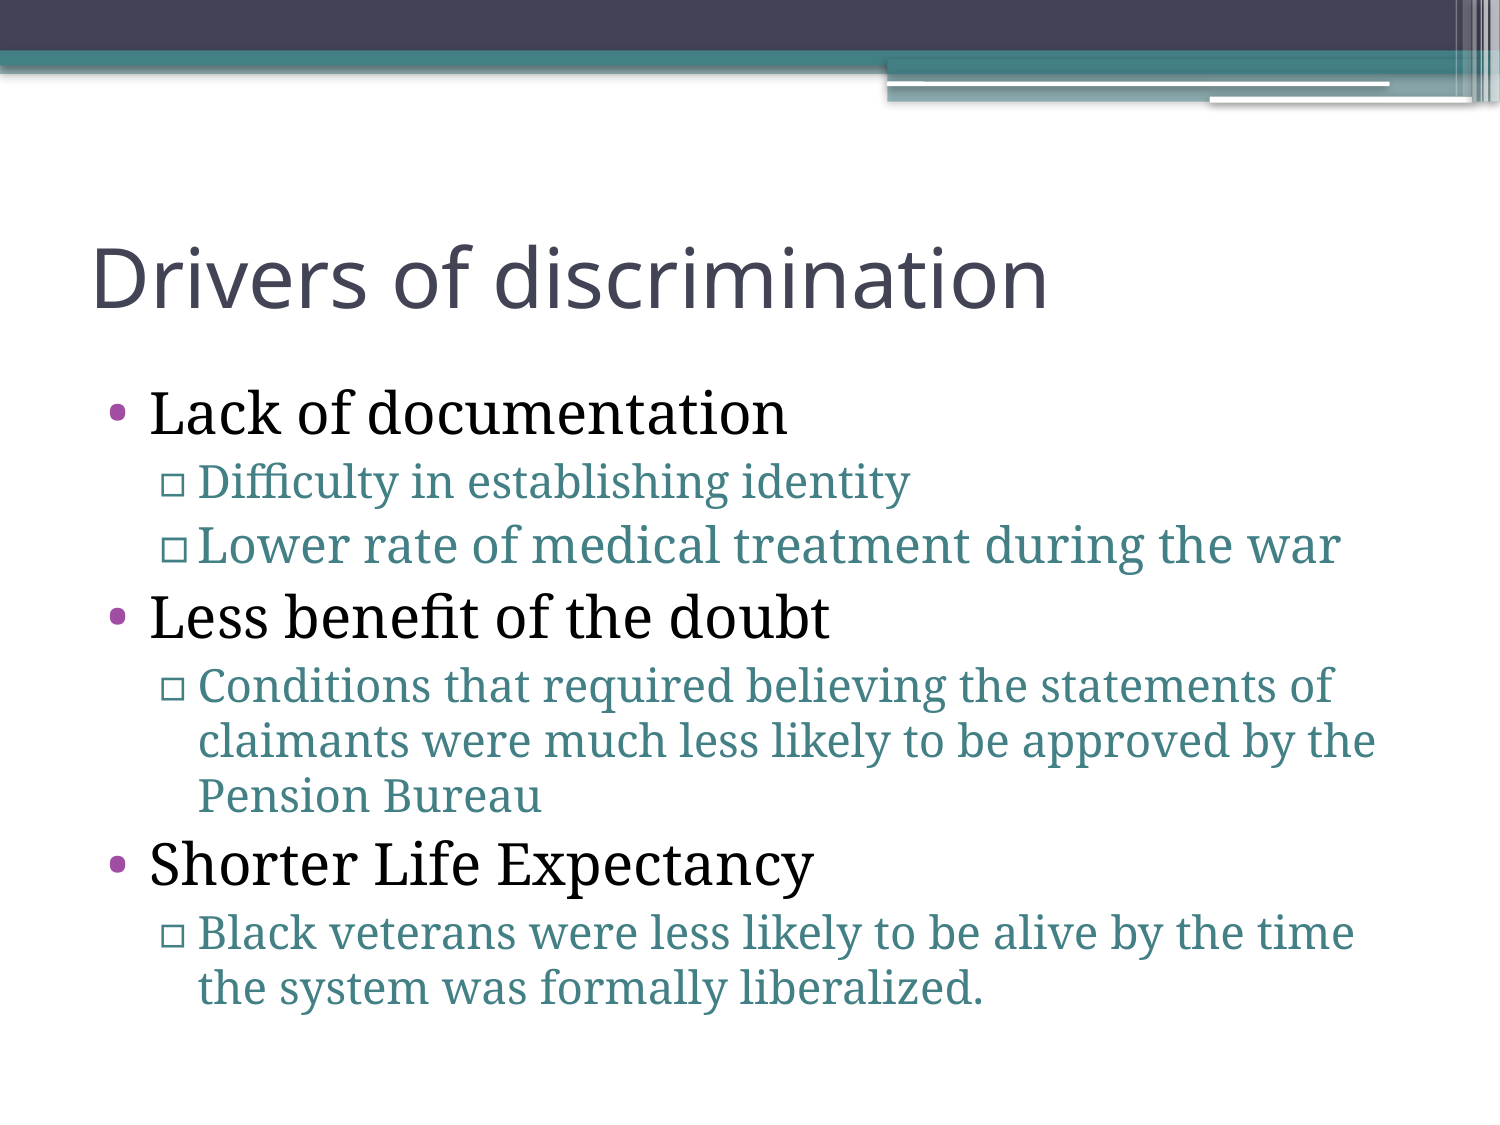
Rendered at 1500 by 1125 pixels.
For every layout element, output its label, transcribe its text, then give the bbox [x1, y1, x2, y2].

title Drivers of discrimination [75, 187, 1425, 363]
list Lack of documentation Difficulty in establishing identity Lower rate of medical treatment during the war Less benefit of the doubt Conditions that required believing the statements of claimants were much less likely to be approved by the Pension Bureau Shorter Life Expectancy Black veterans were less likely to be alive by the time the system was formally liberalized. [75, 368, 1425, 1079]
